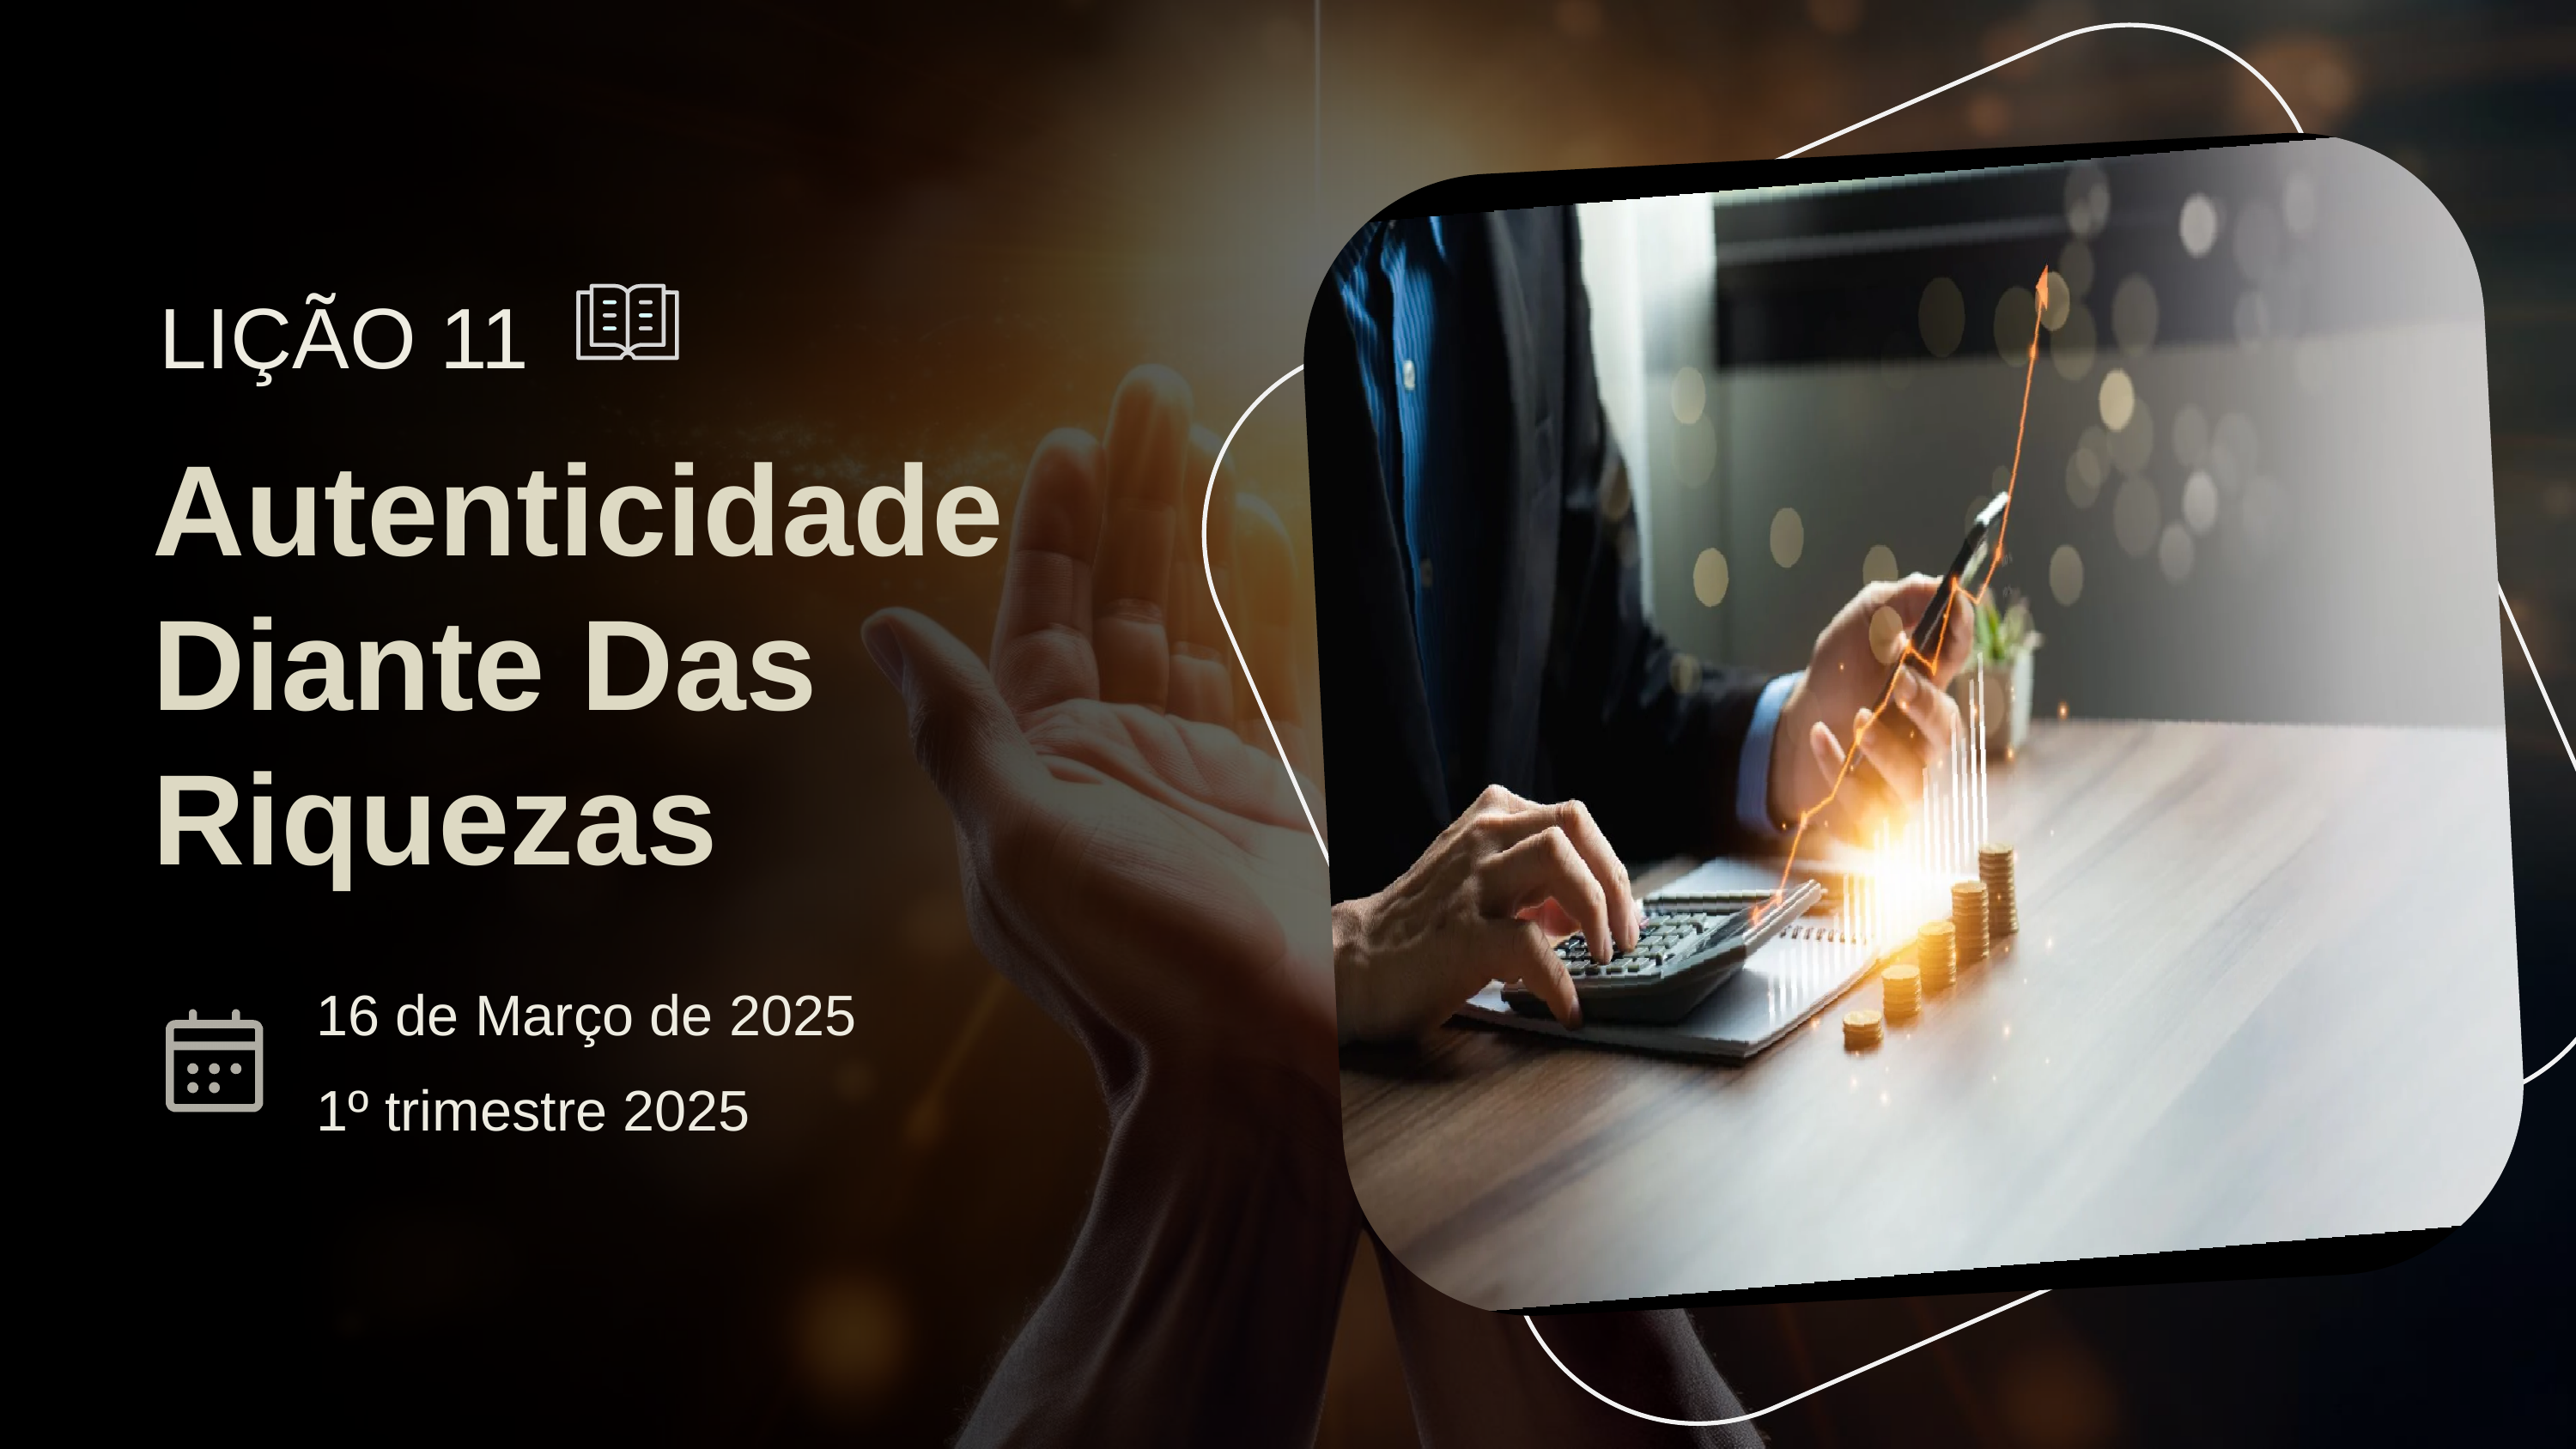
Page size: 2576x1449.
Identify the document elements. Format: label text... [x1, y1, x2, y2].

text_box 1º trimestre 2025 [316, 1063, 837, 1143]
text_box Autenticidade Diante Das Riquezas [139, 421, 1030, 897]
text_box [2508, 605, 2576, 1084]
text_box [1202, 364, 1318, 841]
picture [568, 262, 687, 381]
picture [149, 997, 279, 1128]
text_box LIÇÃO 11 [159, 268, 568, 387]
picture [1303, 132, 2524, 1316]
text_box [1794, 22, 2304, 151]
text_box 16 de Março de 2025 [316, 967, 945, 1047]
text_box [1524, 1304, 2019, 1426]
text_box [0, 0, 2576, 1449]
